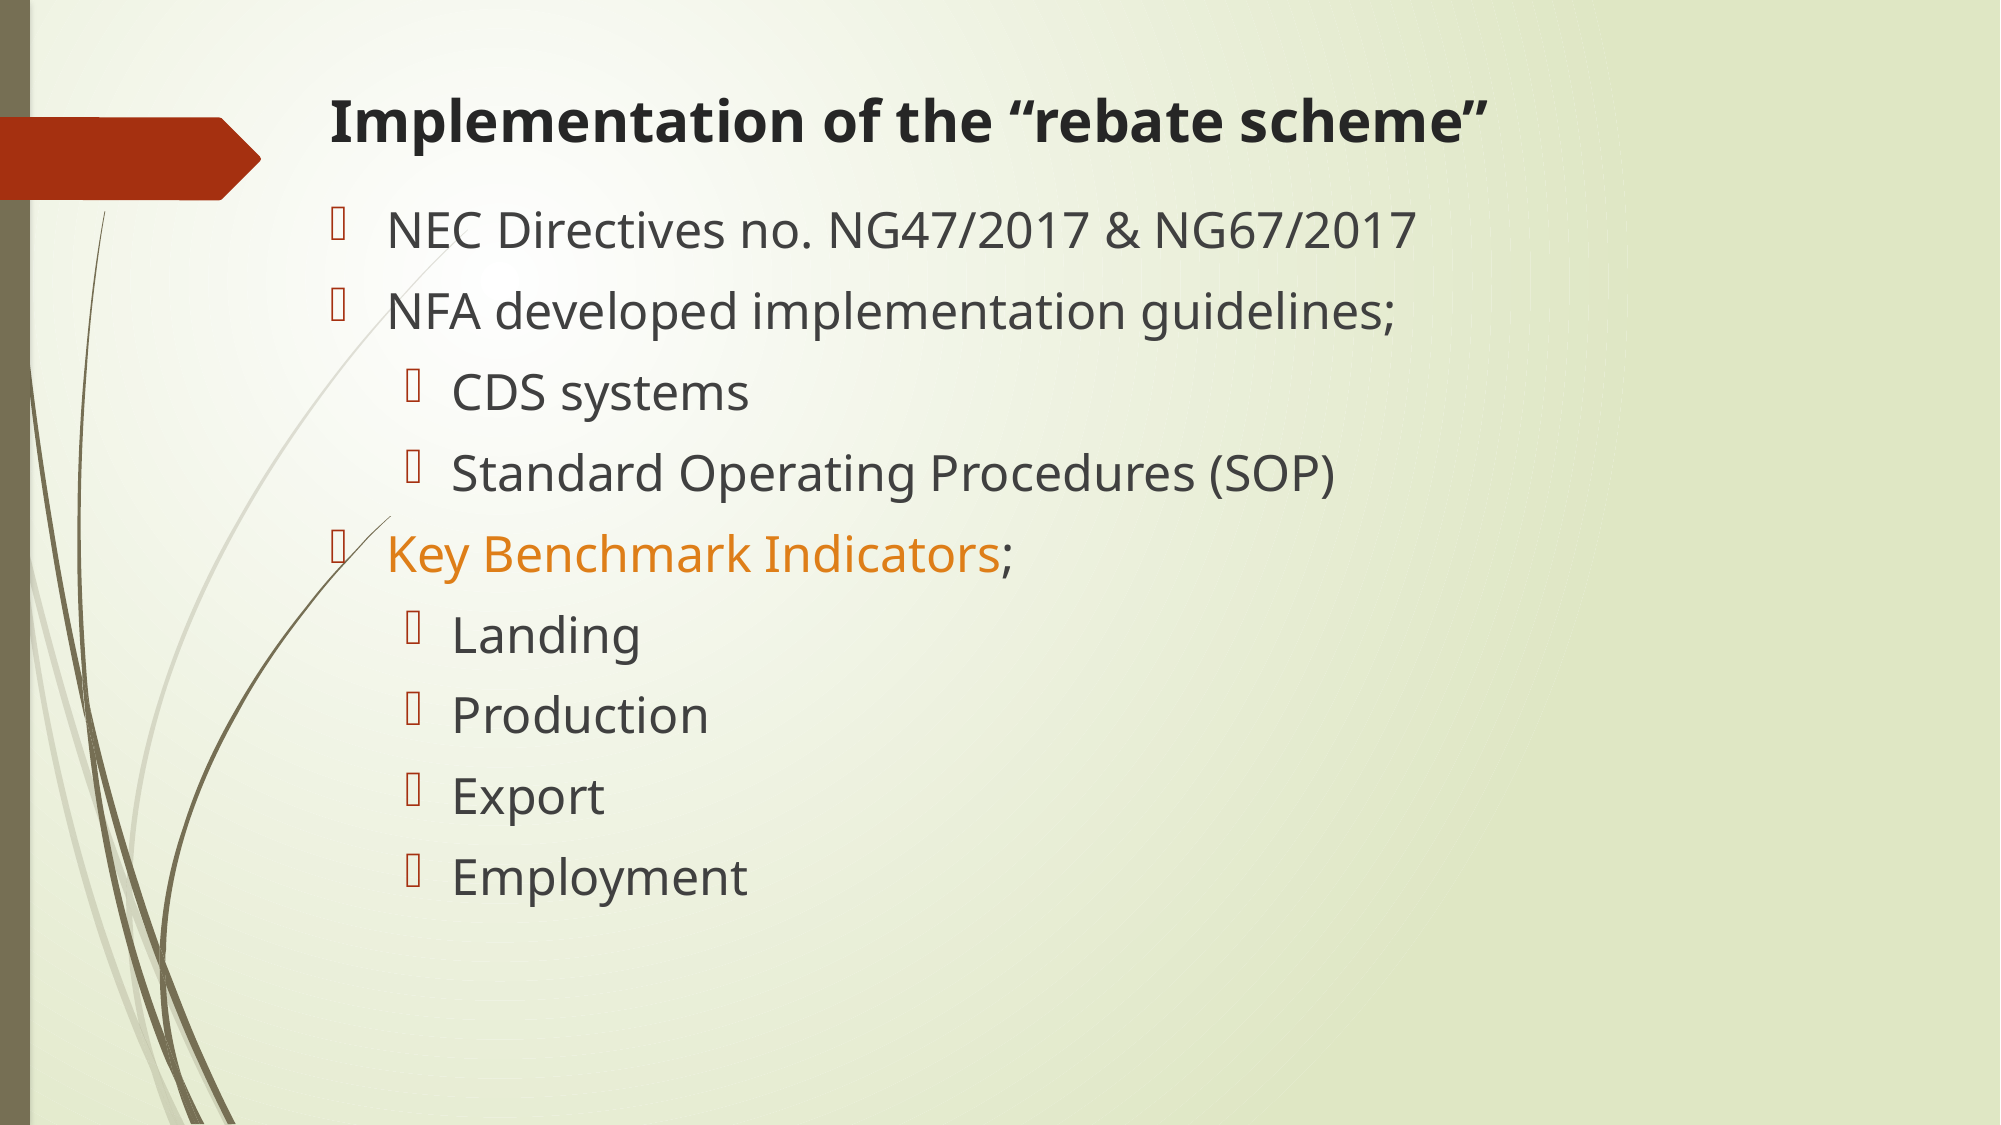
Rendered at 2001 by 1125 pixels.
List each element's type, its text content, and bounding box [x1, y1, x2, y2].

list NEC Directives no. NG47/2017 & NG67/2017 NFA developed implementation guidelines; CDS systems Standard Operating Procedures (SOP) Key Benchmark Indicators; Landing Production Export Employment [314, 191, 1778, 906]
title Implementation of the “rebate scheme” [315, 76, 1778, 191]
